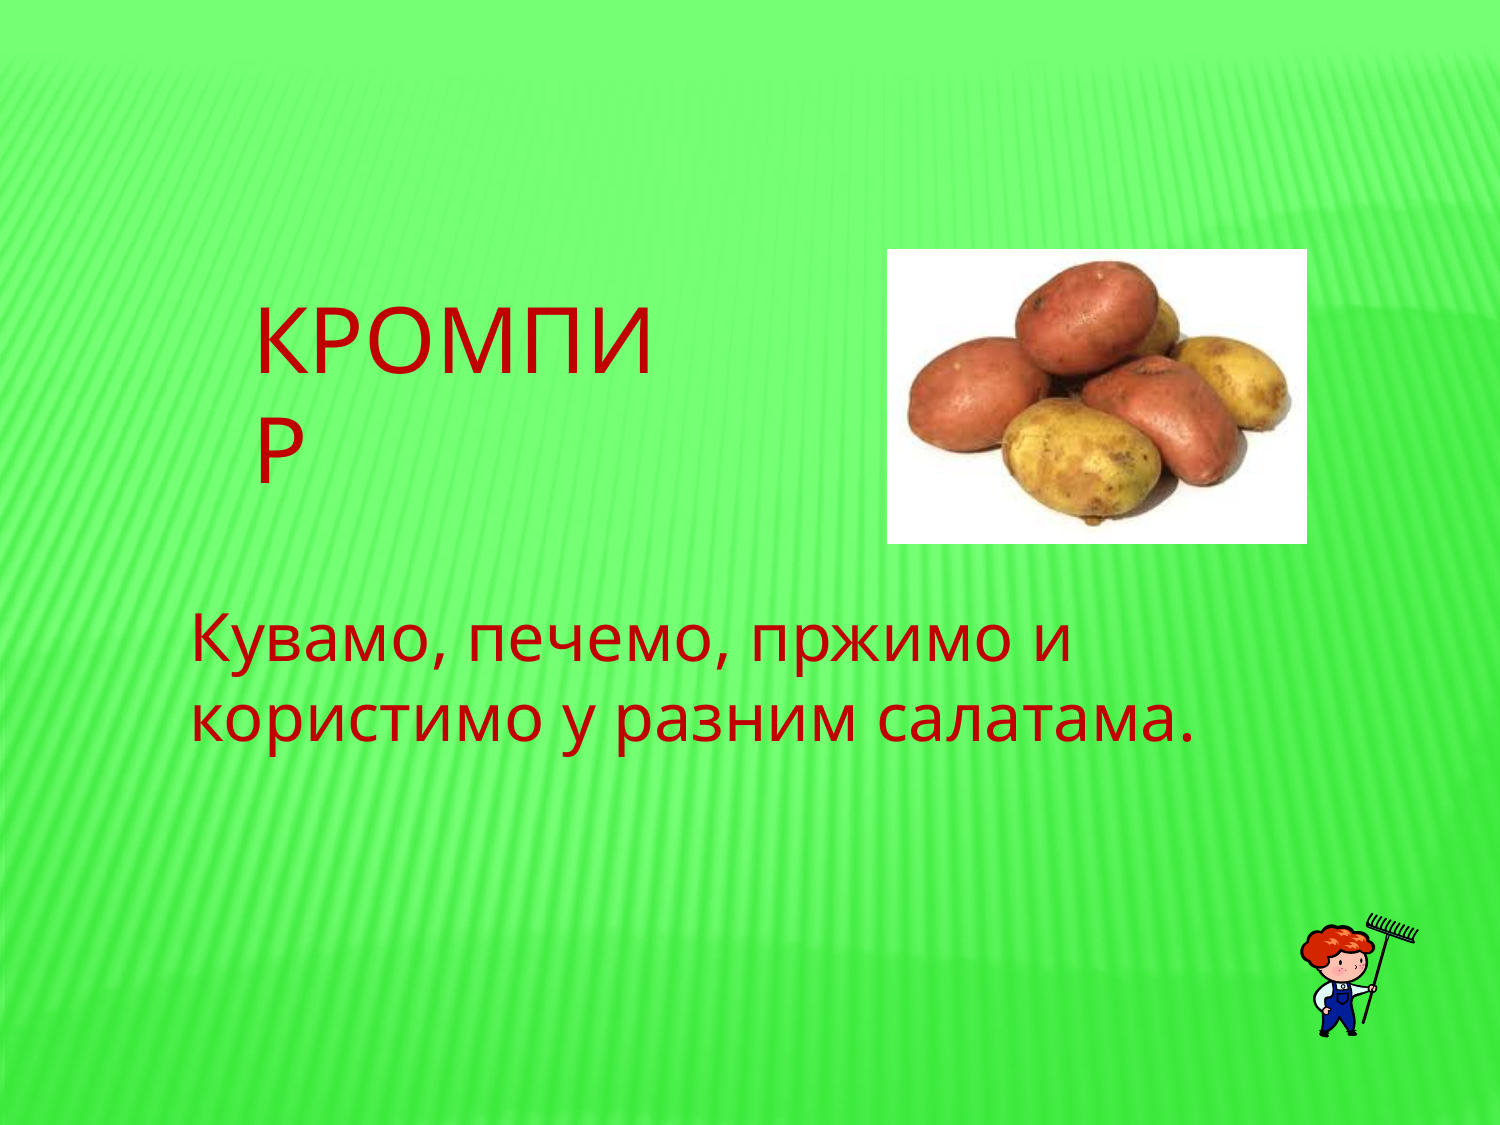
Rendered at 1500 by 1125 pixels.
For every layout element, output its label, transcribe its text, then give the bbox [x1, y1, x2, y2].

text_box Кувамо, печемо, пржимо и користимо у разним салатама. [174, 587, 1325, 763]
text_box КРОМПИР [237, 274, 713, 510]
picture [887, 249, 1307, 544]
picture [1299, 912, 1420, 1038]
